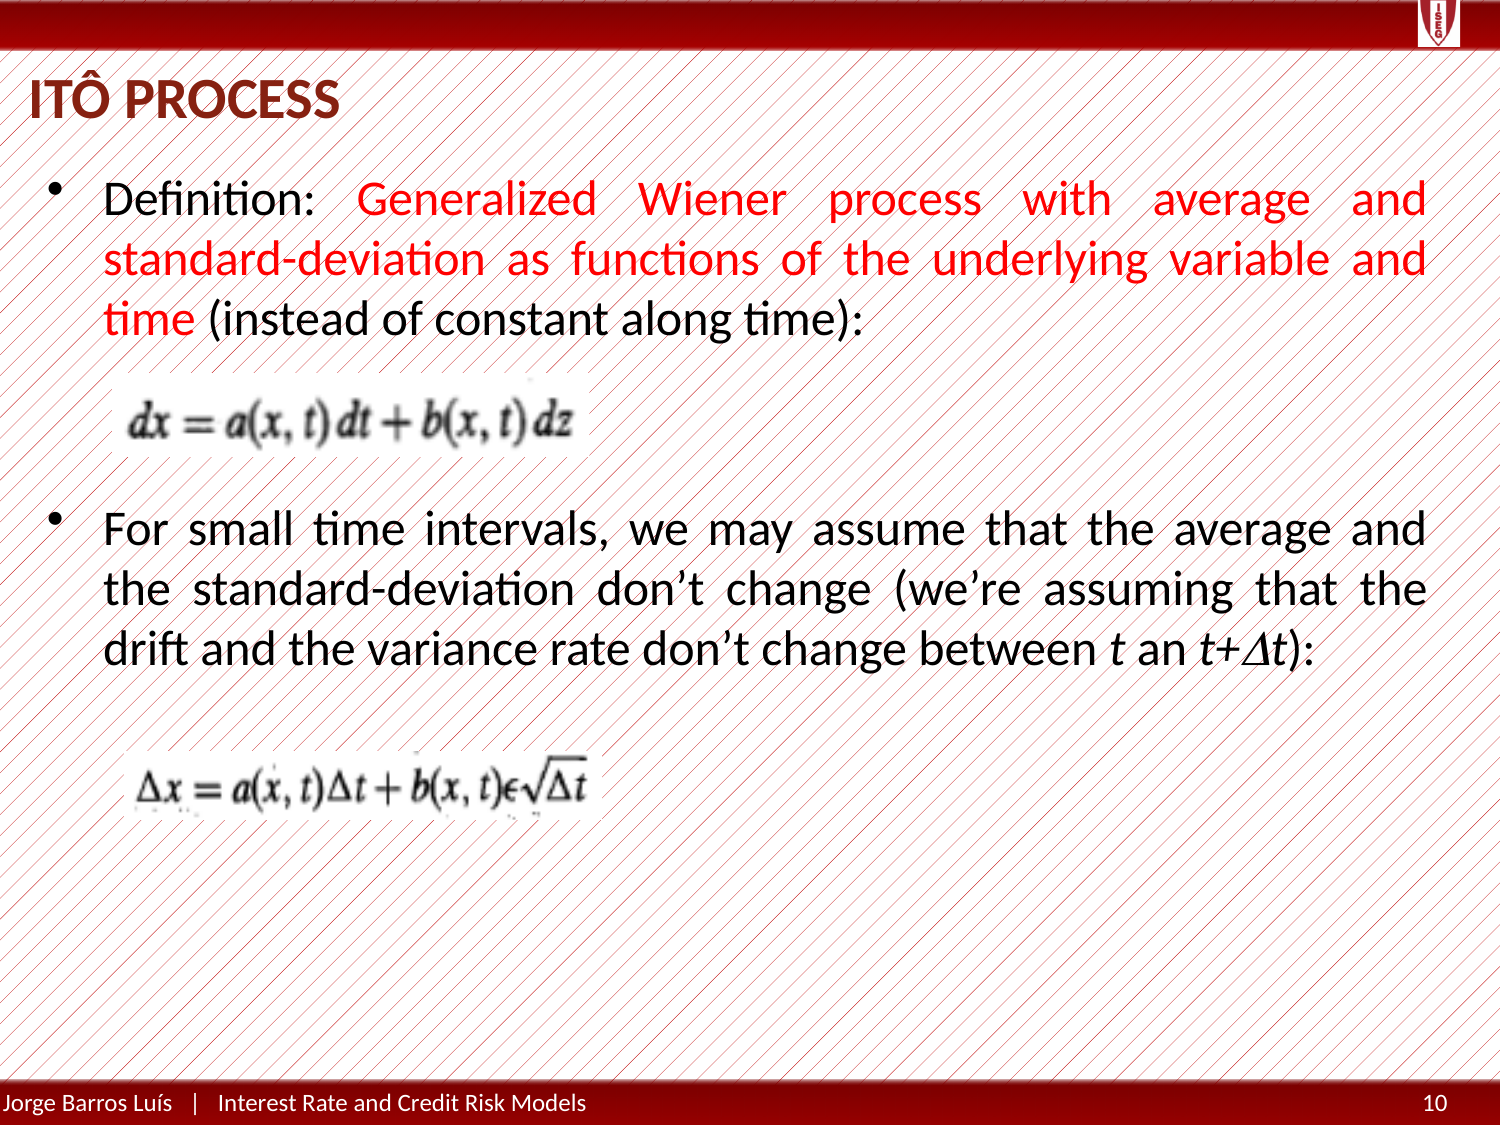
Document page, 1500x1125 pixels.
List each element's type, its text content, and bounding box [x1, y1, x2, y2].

picture [123, 751, 603, 821]
title Itô Process [13, 54, 1500, 138]
text_box Definition: Generalized Wiener process with average and standard-deviation as functions of the underlying variable and time (instead of constant along time): For small time intervals, we may assume that the average and the standard-deviation don’t change (we’re assuming that the drift and the variance rate don’t change between t an t+Dt): [31, 157, 1444, 1071]
picture [111, 373, 590, 458]
picture [1417, 0, 1461, 47]
